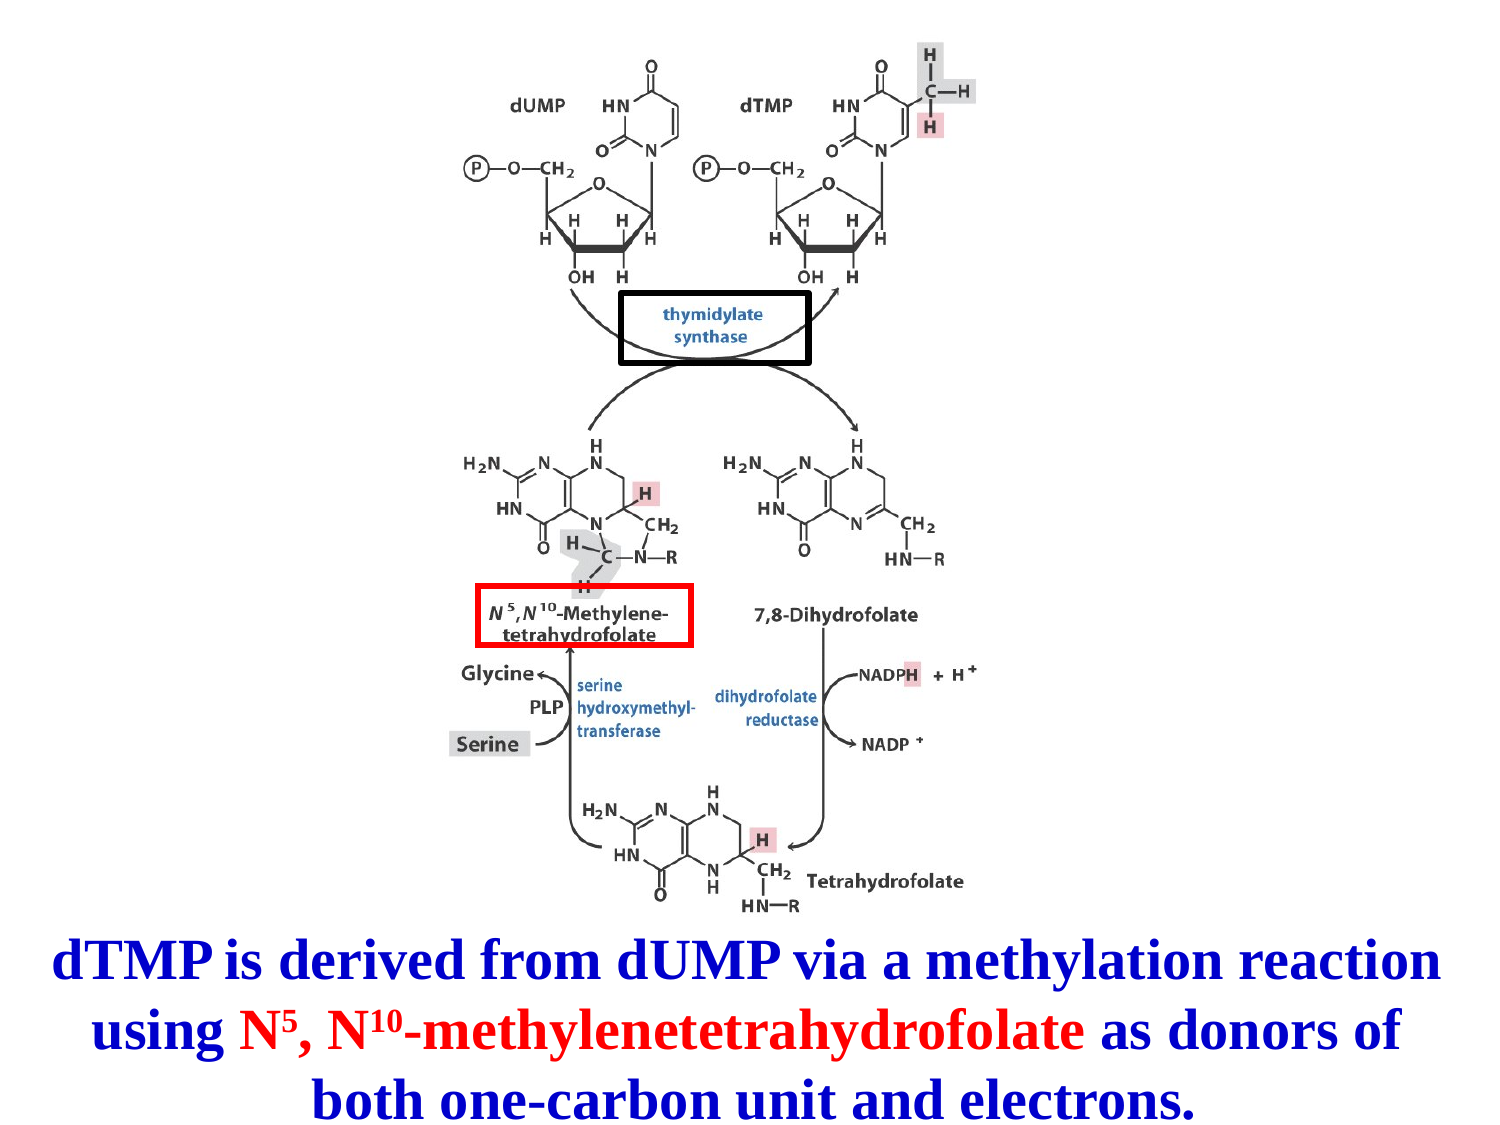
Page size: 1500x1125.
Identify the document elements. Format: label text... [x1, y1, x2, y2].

text_box dTMP is derived from dUMP via a methylation reaction using N5, N10-methylenetetrahydrofolate as donors of both one-carbon unit and electrons. [36, 914, 1472, 1125]
picture [442, 35, 982, 918]
